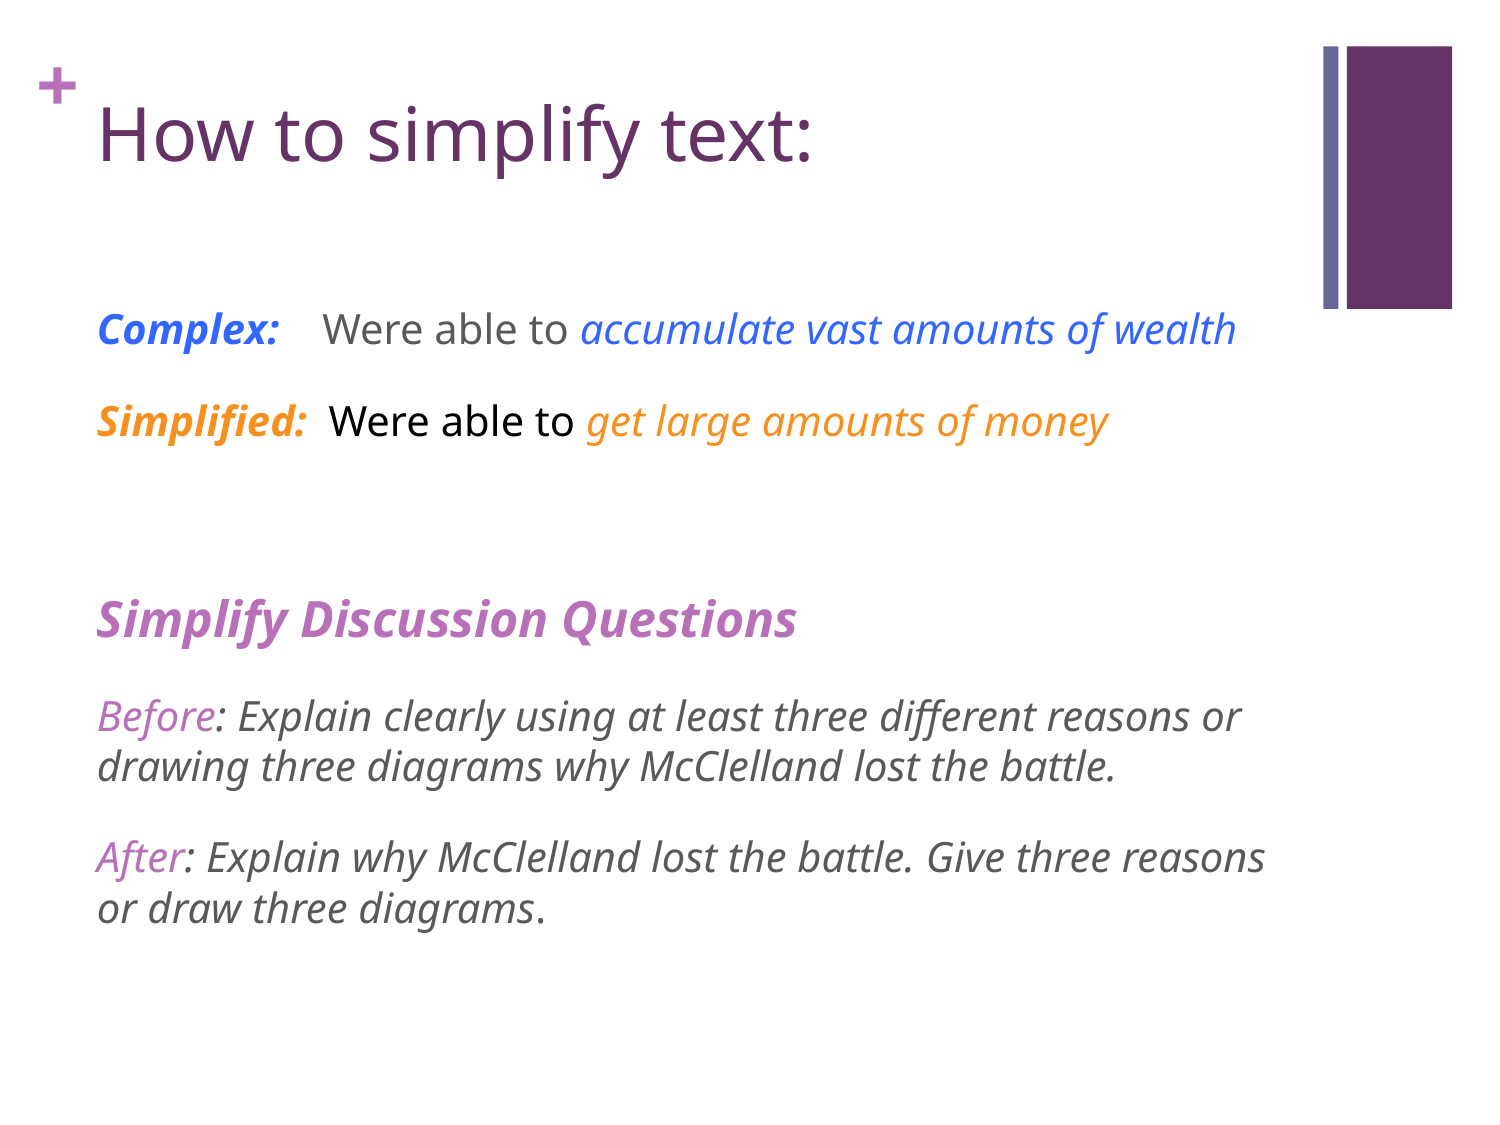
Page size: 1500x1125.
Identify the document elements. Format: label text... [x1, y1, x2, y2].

list Complex: Were able to accumulate vast amounts of wealth Simplified: Were able to get large amounts of money Simplify Discussion Questions Before: Explain clearly using at least three different reasons or drawing three diagrams why McClelland lost the battle. After: Explain why McClelland lost the battle. Give three reasons or draw three diagrams. [81, 294, 1322, 1075]
title How to simplify text: [81, 79, 1322, 226]
